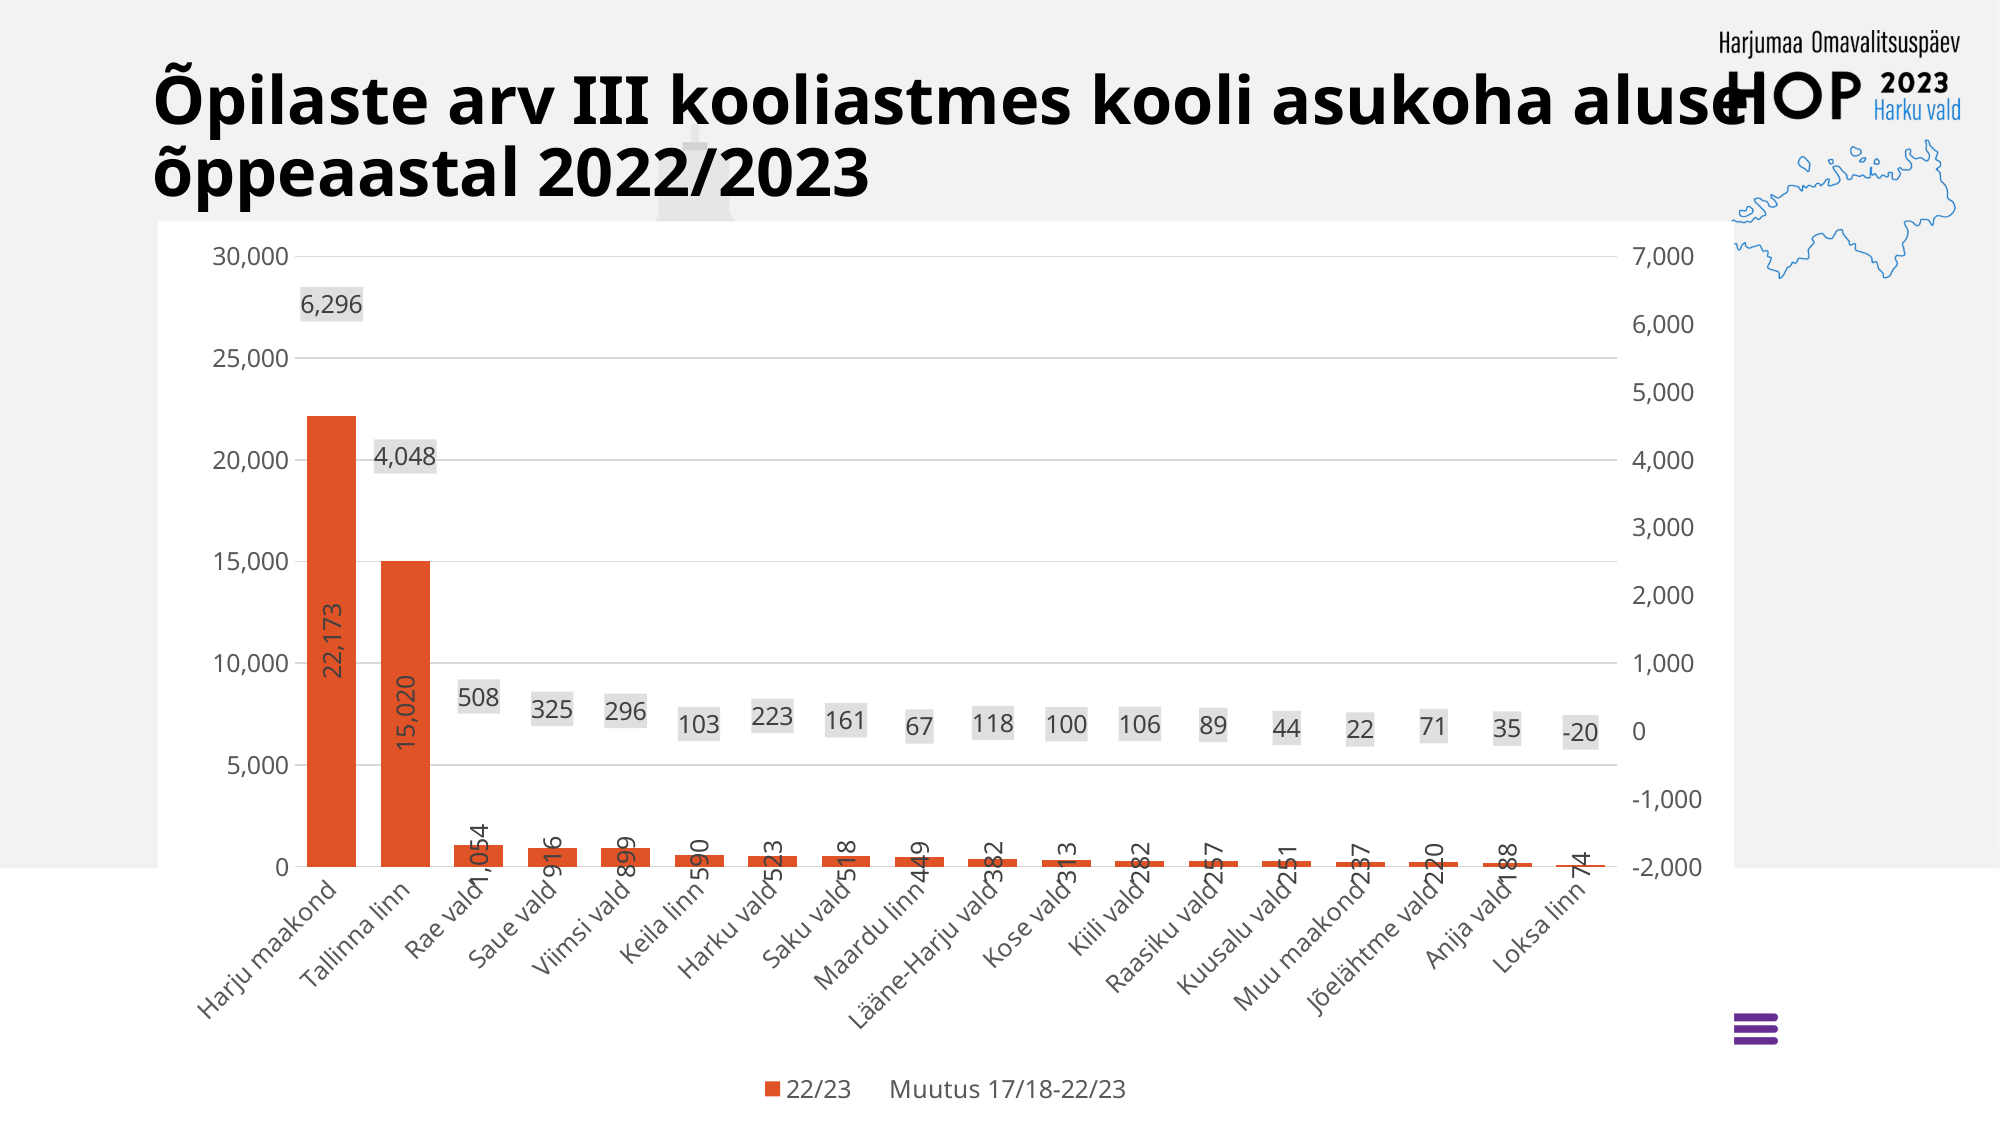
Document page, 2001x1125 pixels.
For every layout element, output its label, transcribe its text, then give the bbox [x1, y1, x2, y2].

picture [0, 0, 2000, 1125]
chart [157, 221, 1735, 1113]
title Õpilaste arv III kooliastmes kooli asukoha alusel õppeaastal 2022/2023 [137, 59, 1863, 235]
